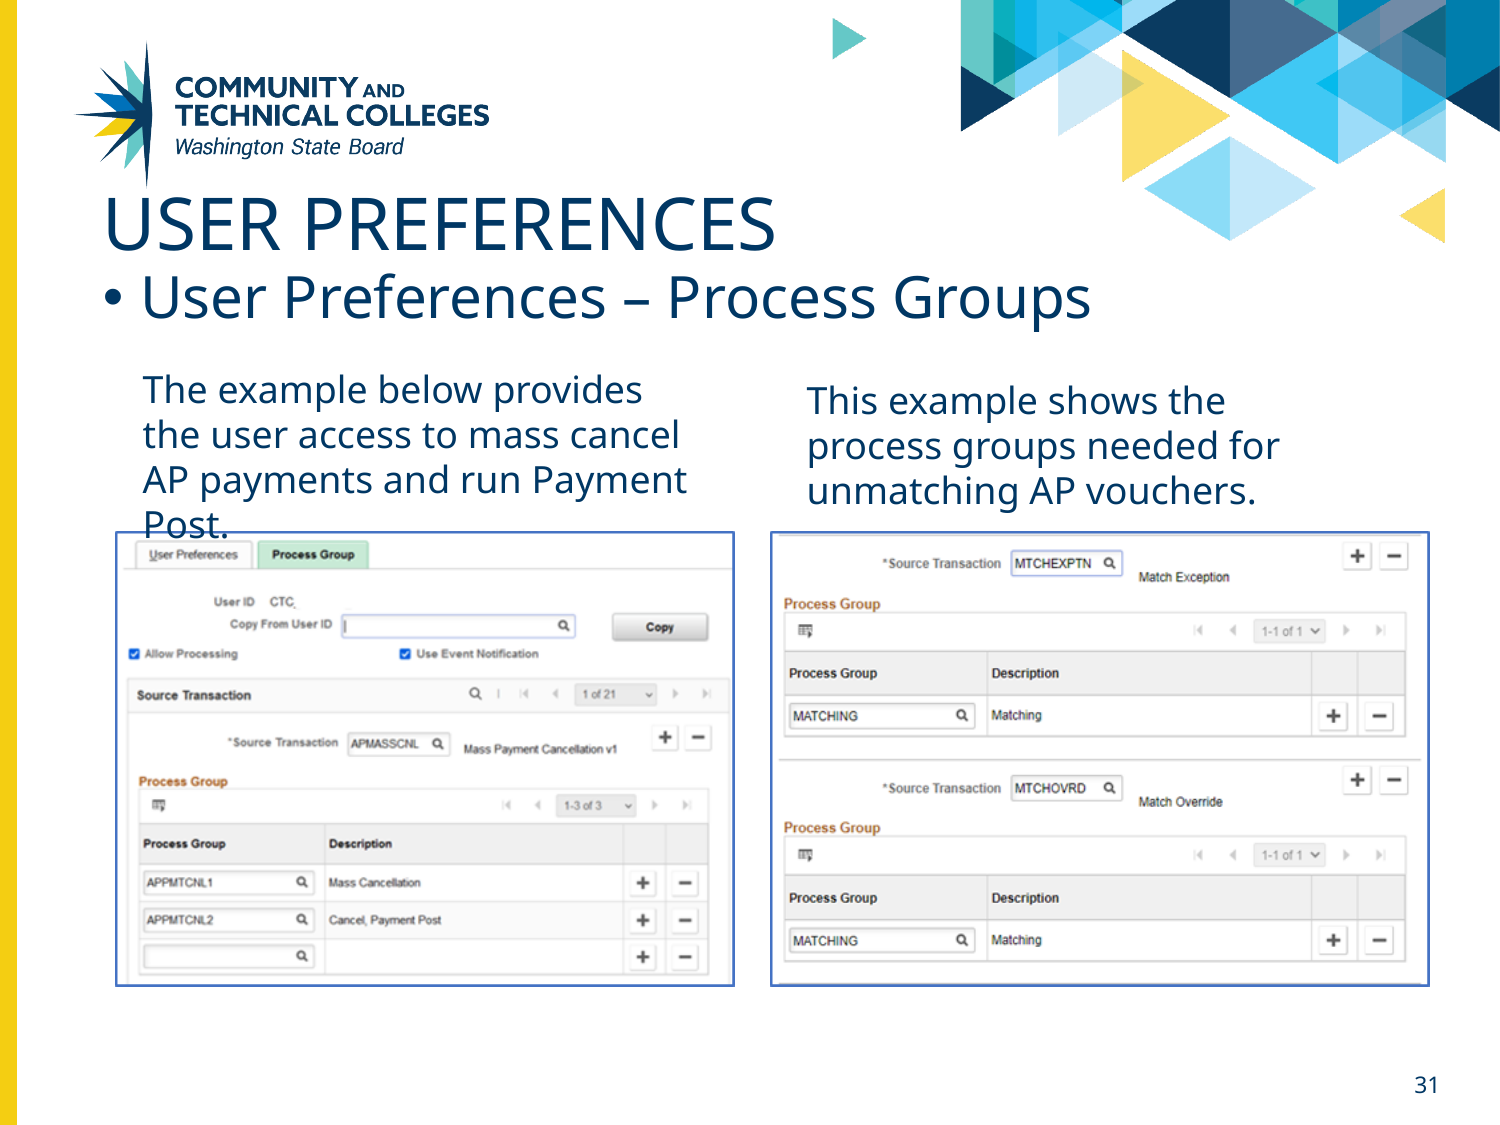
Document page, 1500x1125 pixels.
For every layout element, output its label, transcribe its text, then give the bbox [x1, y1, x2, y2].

picture [115, 531, 735, 988]
picture [832, 0, 1500, 243]
title User preferences [88, 180, 1456, 261]
text_box The example below provides the user access to mass cancel AP payments and run Payment Post. [128, 358, 722, 531]
slide_number 31 [1378, 1063, 1456, 1103]
picture [17, 25, 557, 228]
list User Preferences – Process Groups [88, 261, 1456, 359]
text_box This example shows the process groups needed for unmatching AP vouchers. [791, 369, 1386, 520]
picture [770, 531, 1430, 988]
